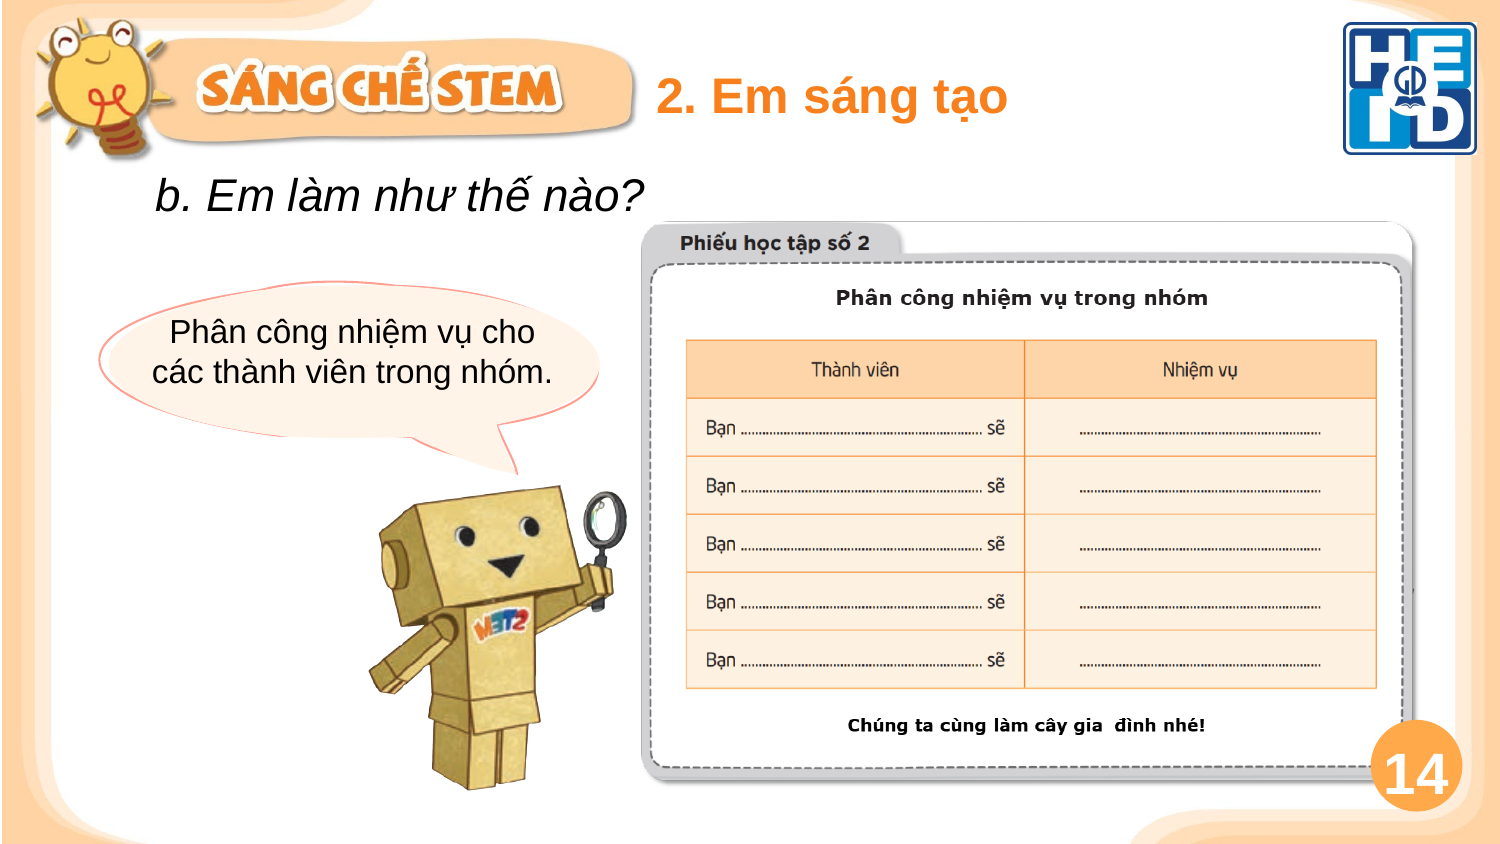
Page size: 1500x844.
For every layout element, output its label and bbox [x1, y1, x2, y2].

text_box [1359, 709, 1474, 812]
picture [1, 0, 1500, 844]
